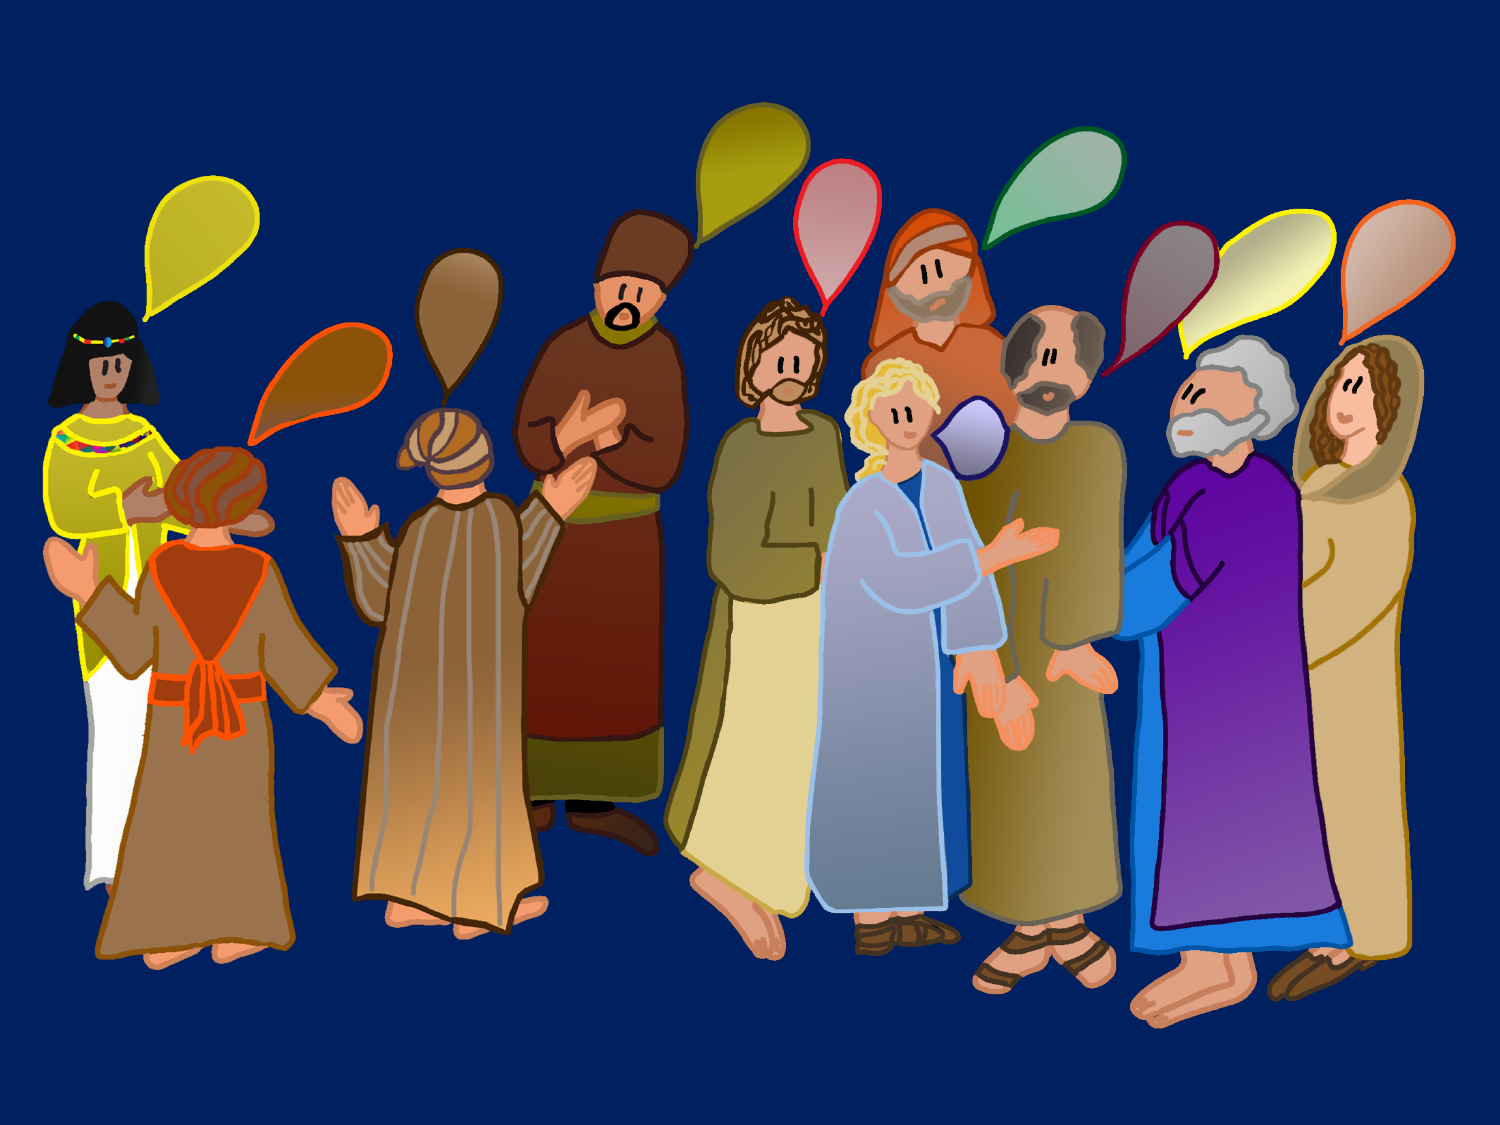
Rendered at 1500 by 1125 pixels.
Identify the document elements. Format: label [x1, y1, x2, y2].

list [0, 30, 1500, 1054]
